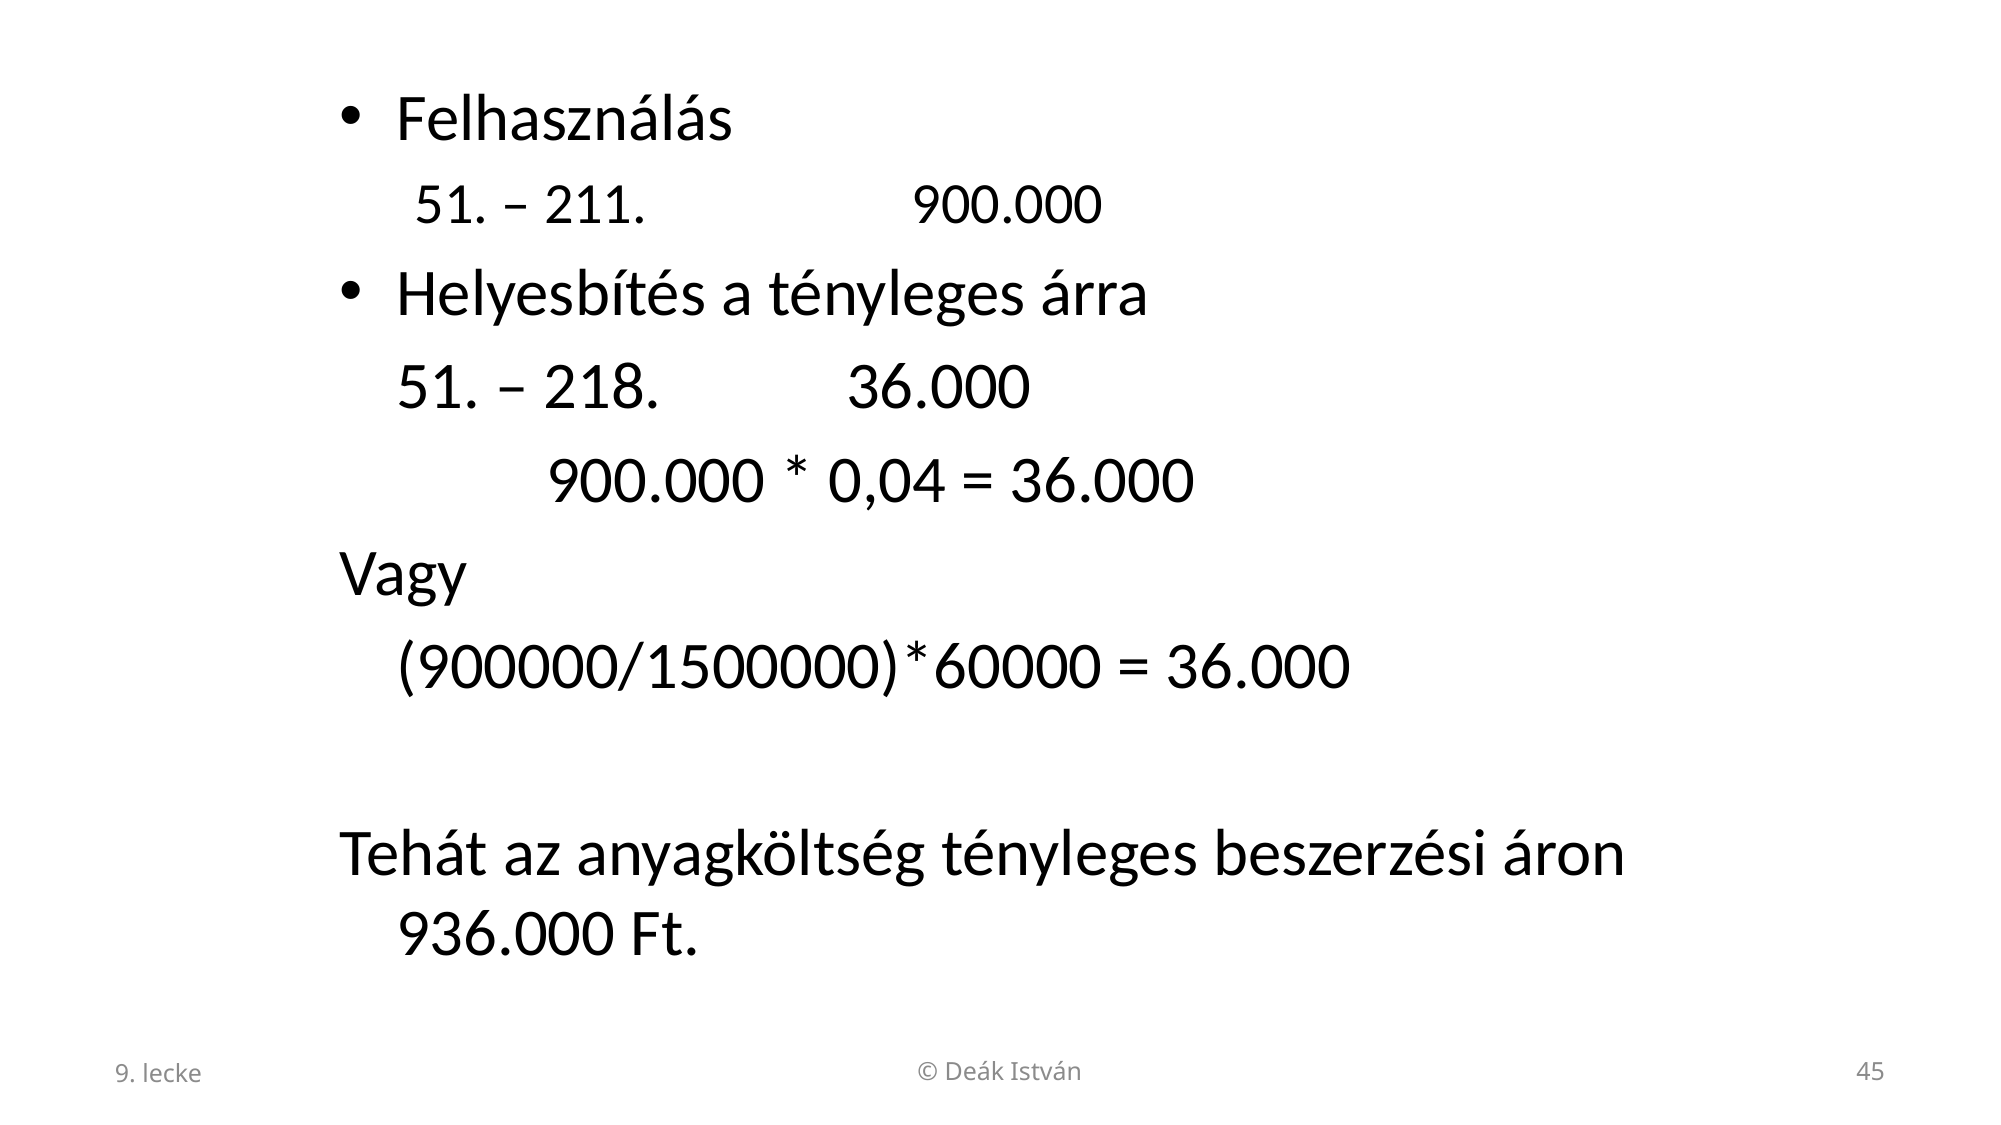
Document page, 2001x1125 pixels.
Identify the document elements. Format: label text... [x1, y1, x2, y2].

list Felhasználás 51. – 211. 900.000 Helyesbítés a tényleges árra 51. – 218. 36.000 900.000 * 0,04 = 36.000 Vagy (900000/1500000)*60000 = 36.000 Tehát az anyagköltség tényleges beszerzési áron 936.000 Ft. [324, 66, 1675, 1006]
slide_number 45 [1433, 1042, 1900, 1103]
footer © Deák István [683, 1042, 1317, 1103]
slide_number 9. lecke [99, 1042, 567, 1103]
